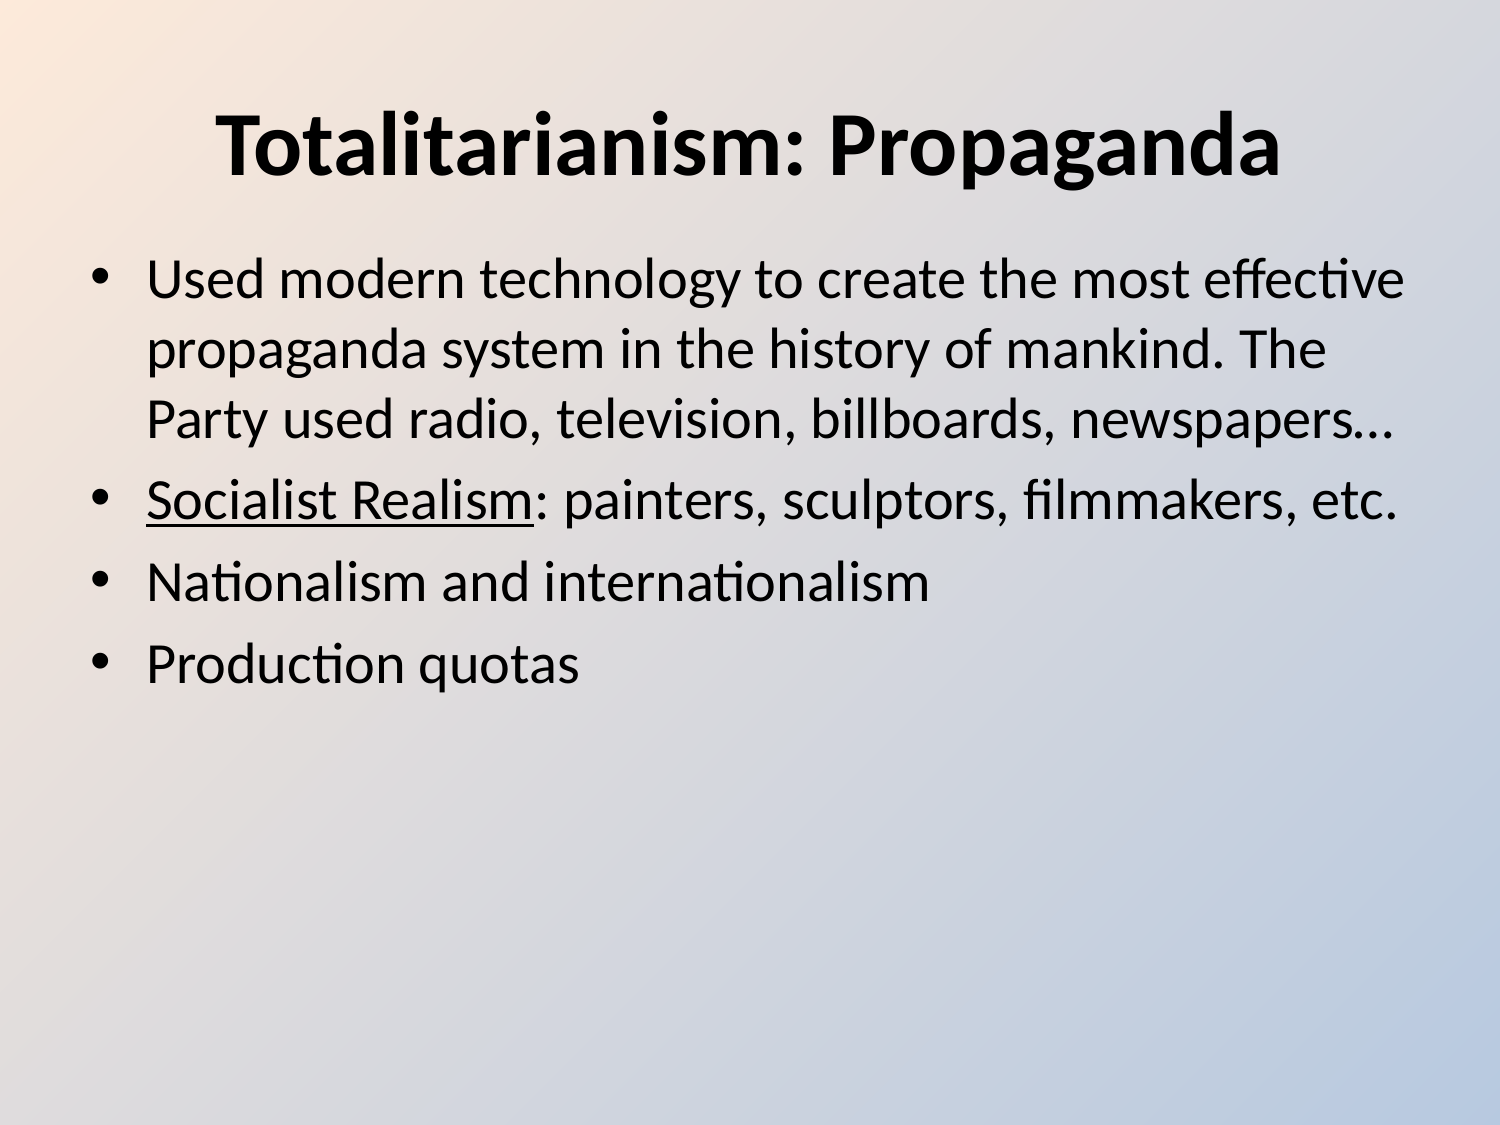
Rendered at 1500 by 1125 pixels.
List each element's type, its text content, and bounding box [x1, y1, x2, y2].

list Used modern technology to create the most effective propaganda system in the history of mankind. The Party used radio, television, billboards, newspapers… Socialist Realism: painters, sculptors, filmmakers, etc. Nationalism and internationalism Production quotas [75, 232, 1425, 1100]
title Totalitarianism: Propaganda [75, 45, 1425, 232]
